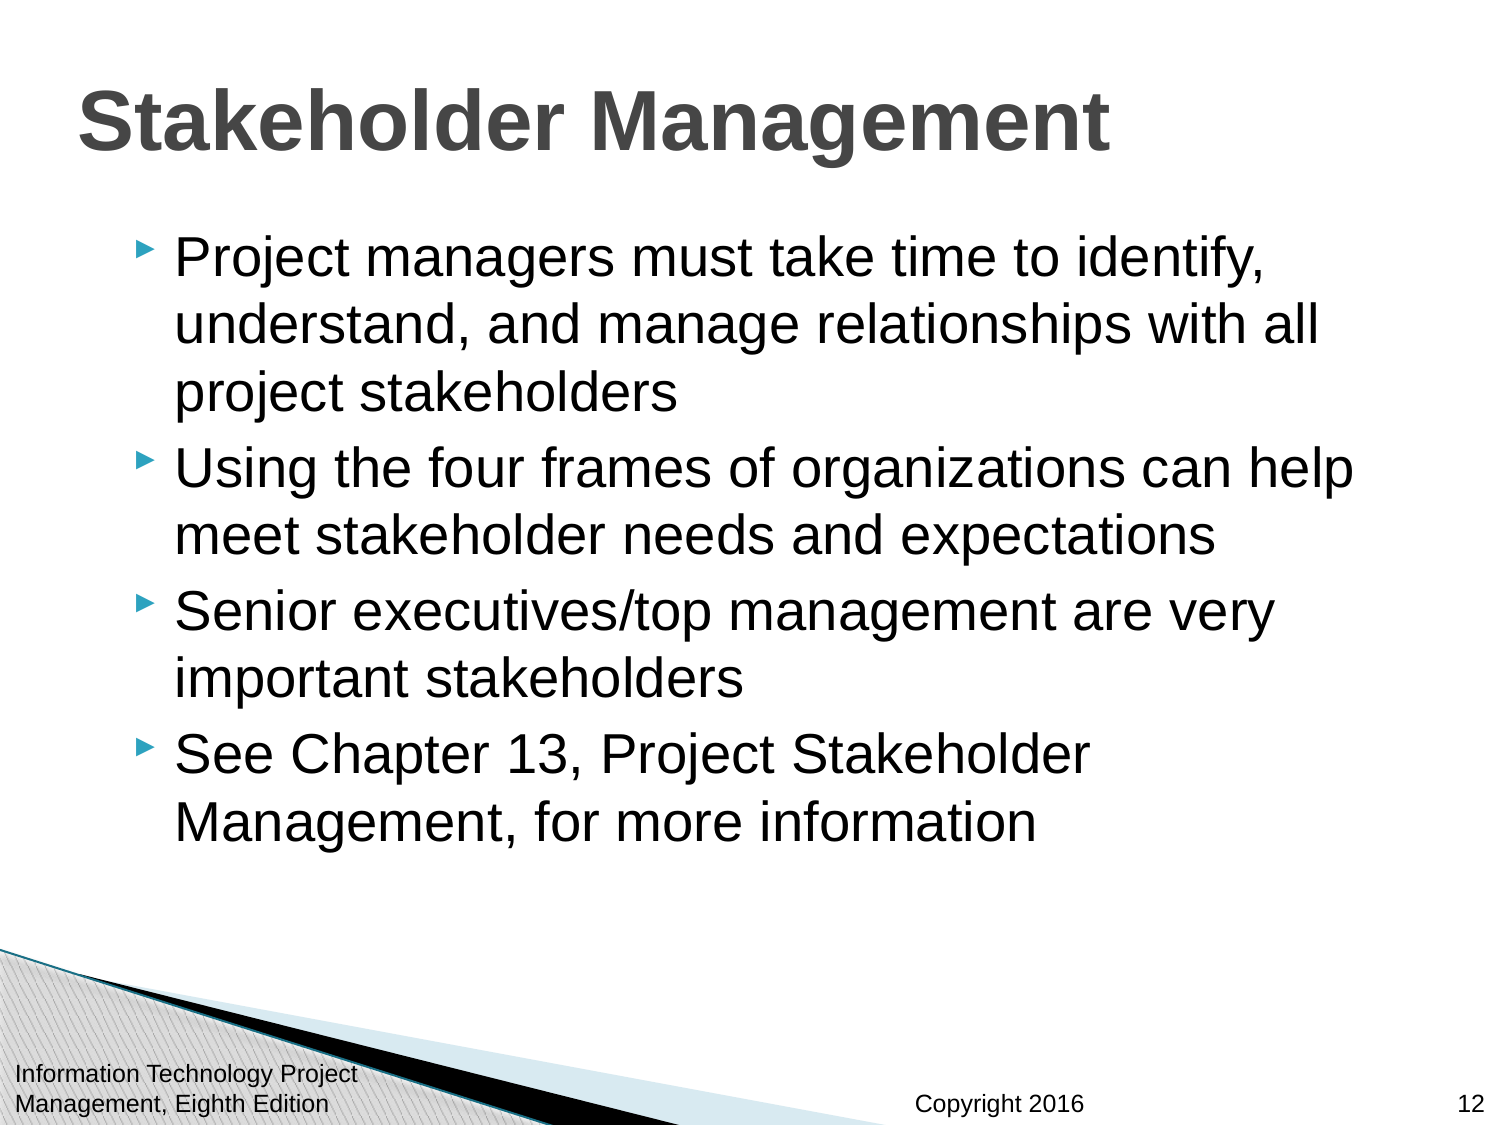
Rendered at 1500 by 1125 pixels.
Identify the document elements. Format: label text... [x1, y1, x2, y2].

title Stakeholder Management [62, 45, 1425, 188]
list Project managers must take time to identify, understand, and manage relationships with all project stakeholders Using the four frames of organizations can help meet stakeholder needs and expectations Senior executives/top management are very important stakeholders See Chapter 13, Project Stakeholder Management, for more information [99, 212, 1444, 999]
footer Information Technology Project Management, Eighth Edition [0, 1065, 425, 1125]
slide_number 12 [1408, 1065, 1500, 1125]
